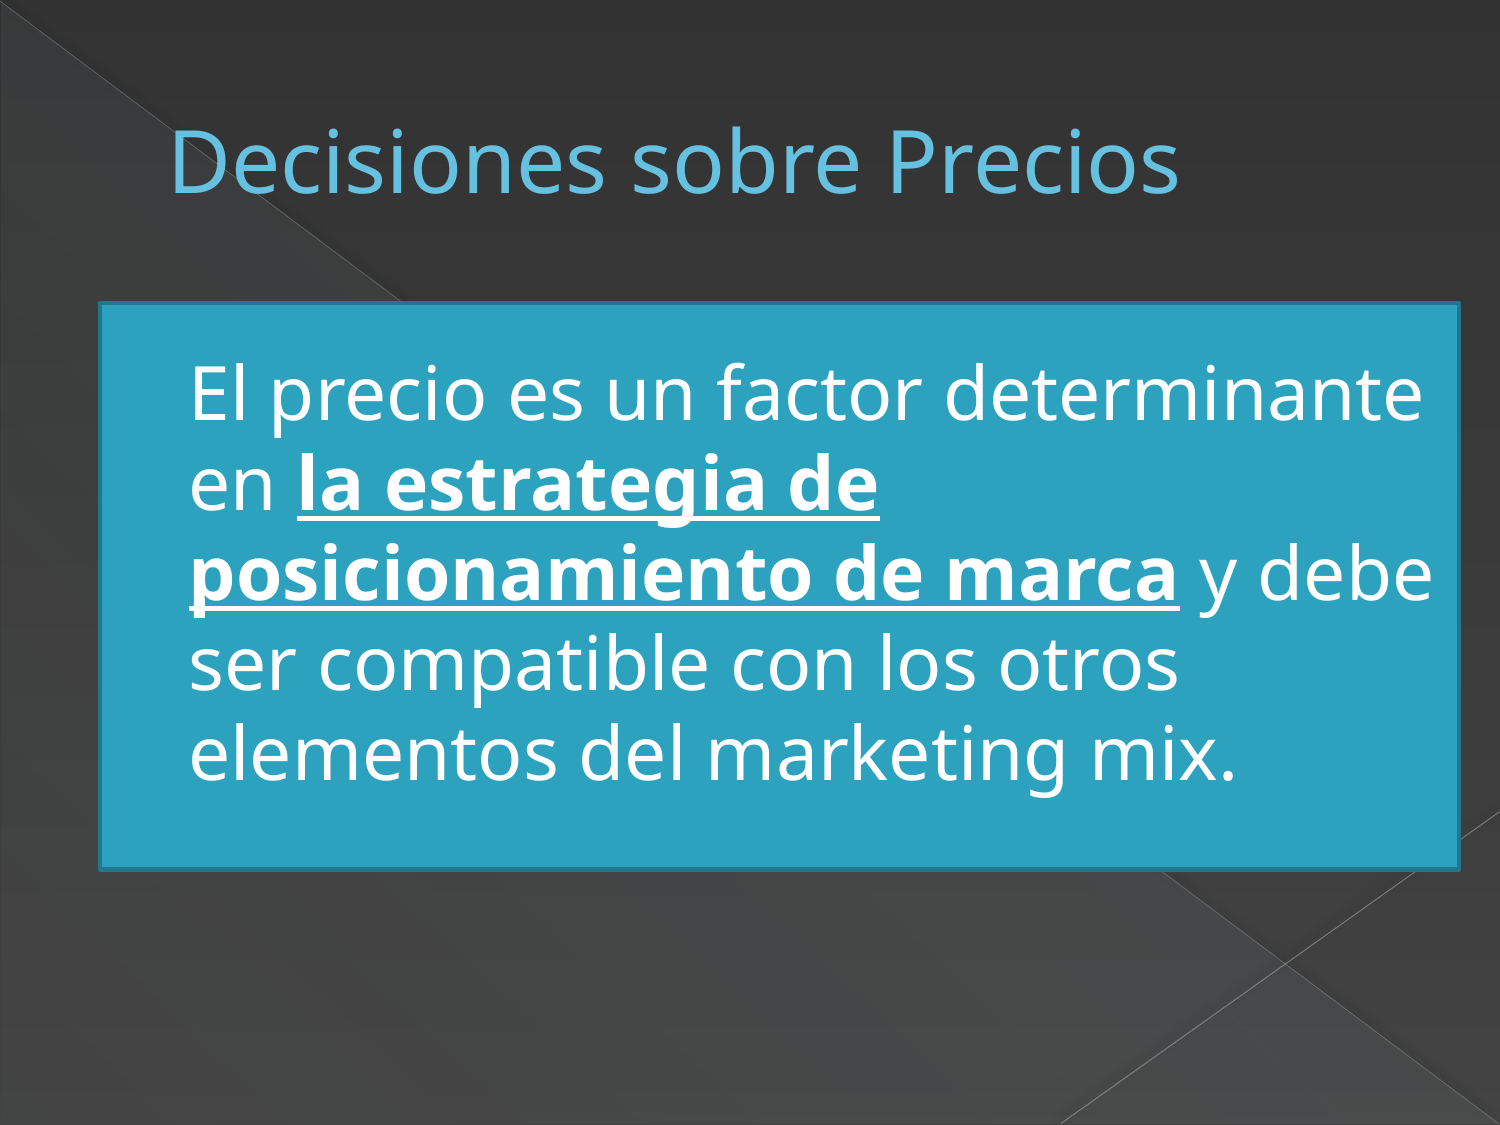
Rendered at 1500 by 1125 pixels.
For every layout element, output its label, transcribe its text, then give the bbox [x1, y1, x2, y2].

title Decisiones sobre Precios [73, 43, 1424, 274]
text_box [98, 301, 1461, 872]
list El precio es un factor determinante en la estrategia de posicionamiento de marca y debe ser compatible con los otros elementos del marketing mix. [100, 338, 1451, 595]
